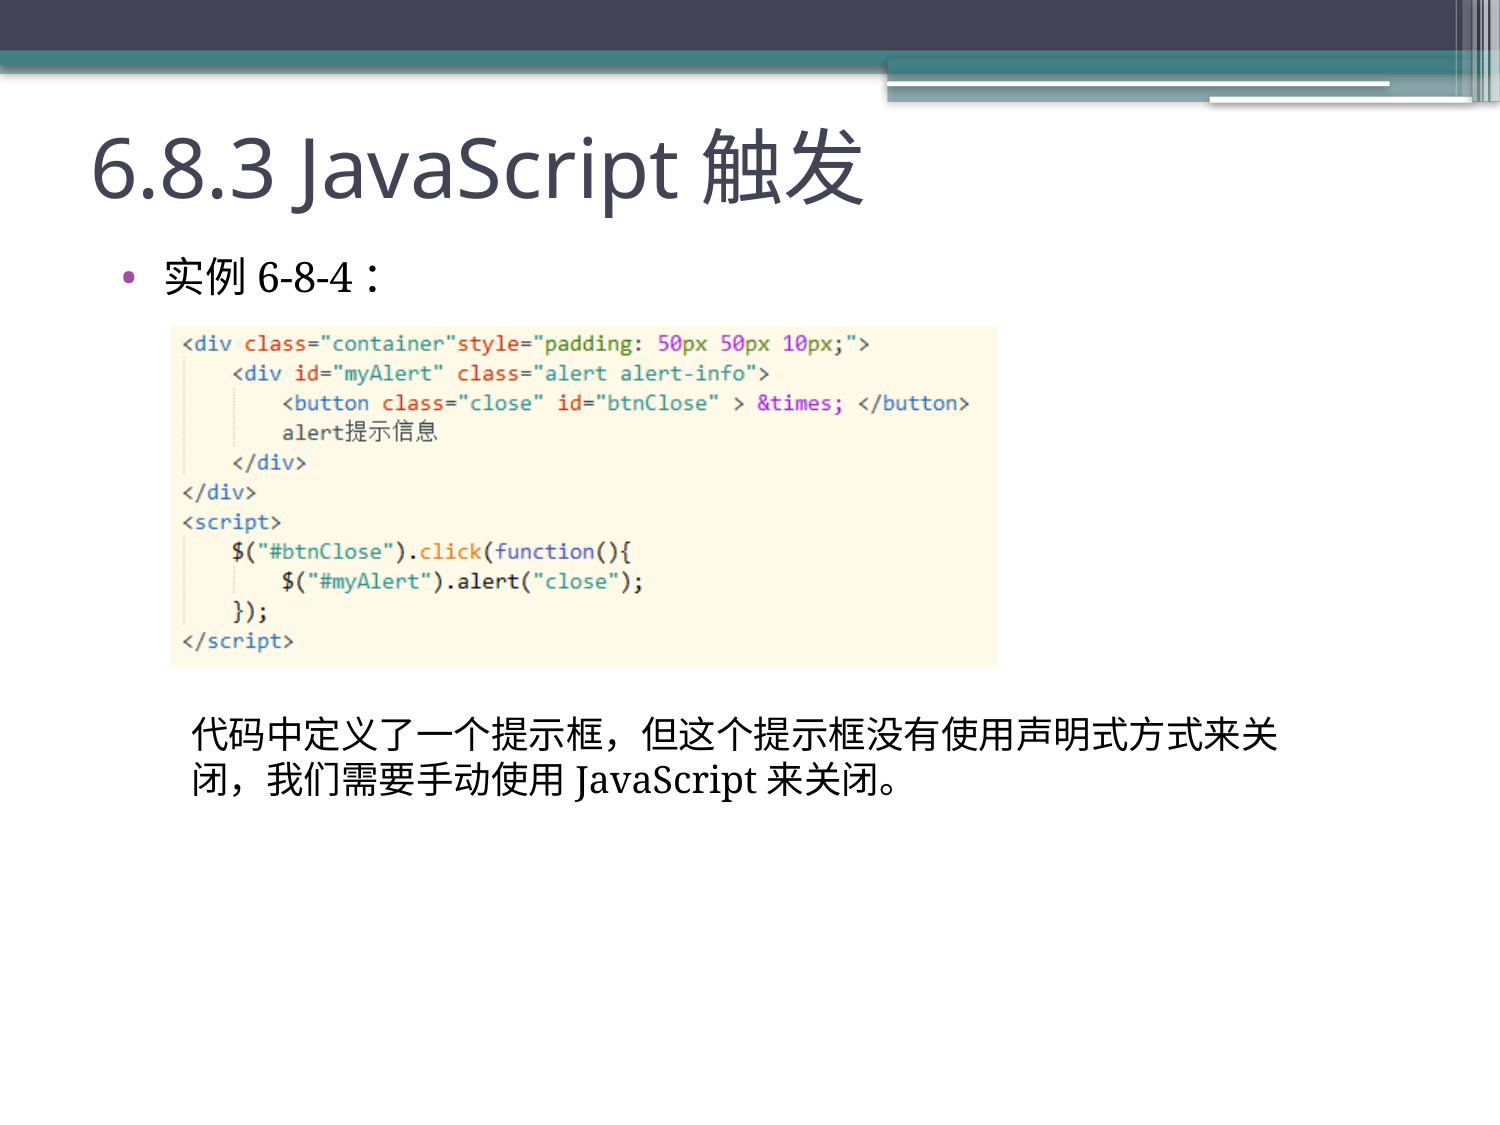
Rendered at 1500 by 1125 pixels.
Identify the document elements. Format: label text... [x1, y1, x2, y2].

title 6.8.3 JavaScript触发 [74, 77, 1426, 254]
text_box 代码中定义了一个提示框，但这个提示框没有使用声明式方式来关闭，我们需要手动使用JavaScript来关闭。 [176, 704, 1341, 809]
list 实例6-8-4： [88, 243, 1439, 1036]
picture [170, 325, 997, 668]
